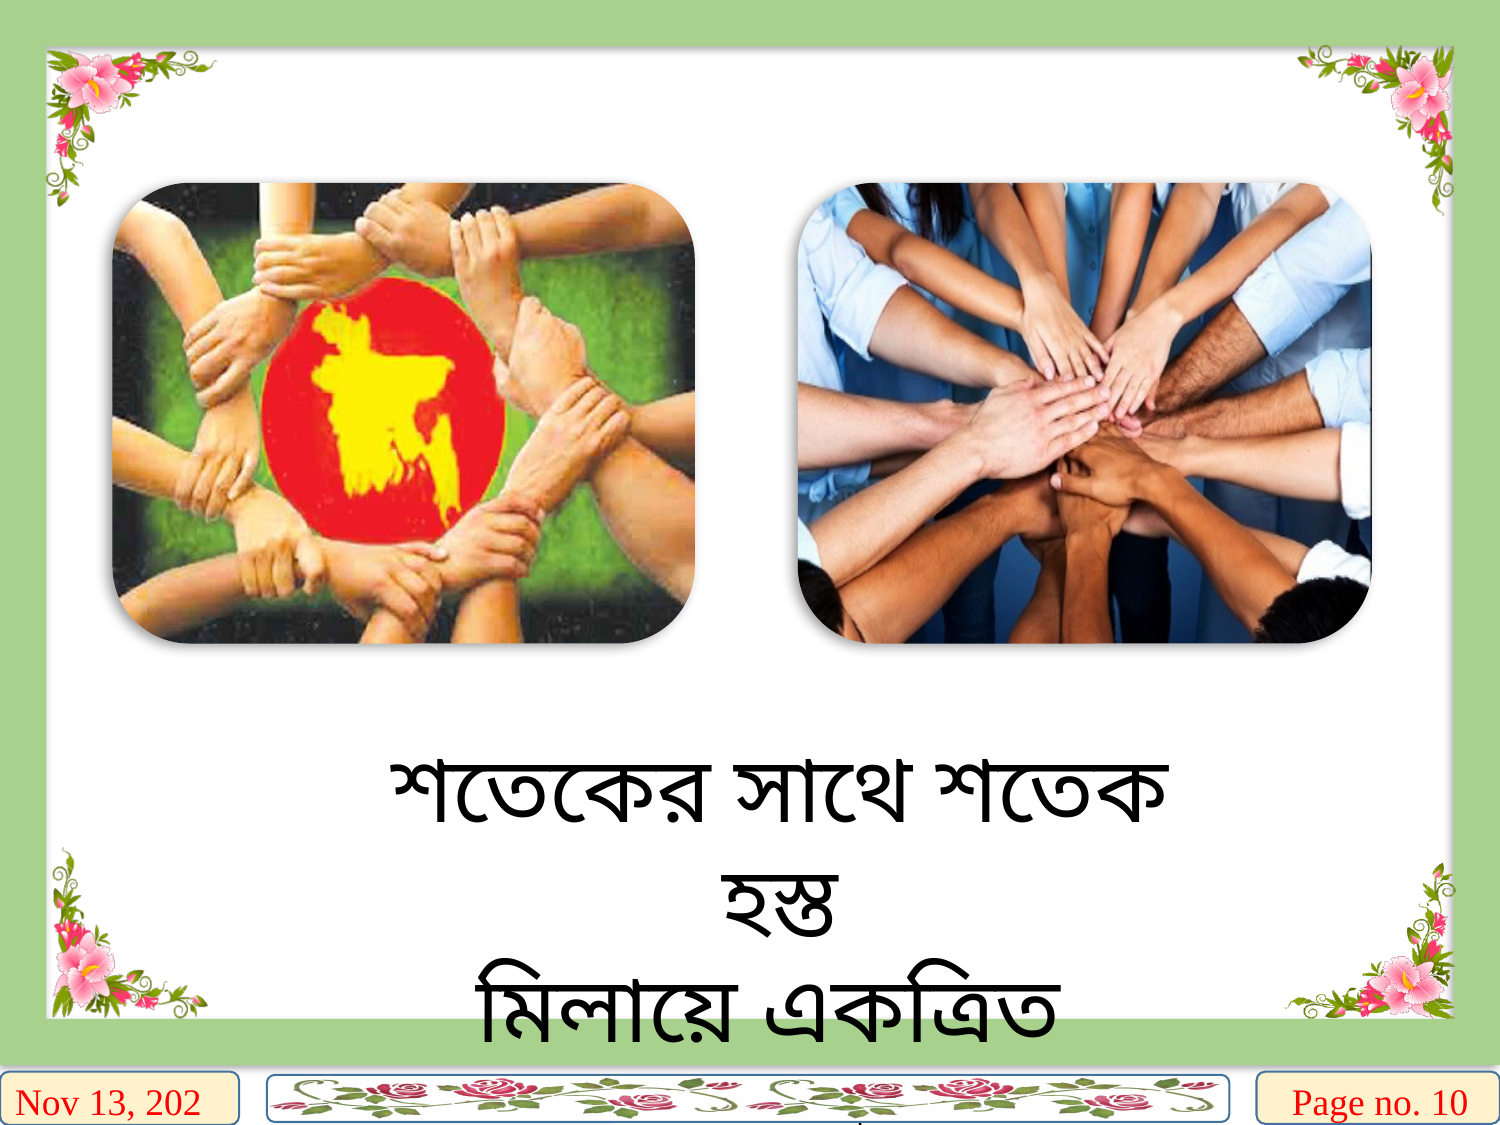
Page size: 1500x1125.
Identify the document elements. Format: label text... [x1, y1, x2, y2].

picture [1282, 860, 1456, 1021]
picture [797, 45, 1455, 644]
text_box শতেকের সাথে শতেক হস্ত মিলায়ে একত্রিত [311, 723, 1249, 1069]
picture [46, 49, 695, 644]
picture [51, 846, 209, 1019]
slide_number Page no. 10 [1271, 1074, 1489, 1125]
text_box [265, 1073, 1231, 1124]
slide_number 5-Aug-17 [0, 1074, 225, 1125]
